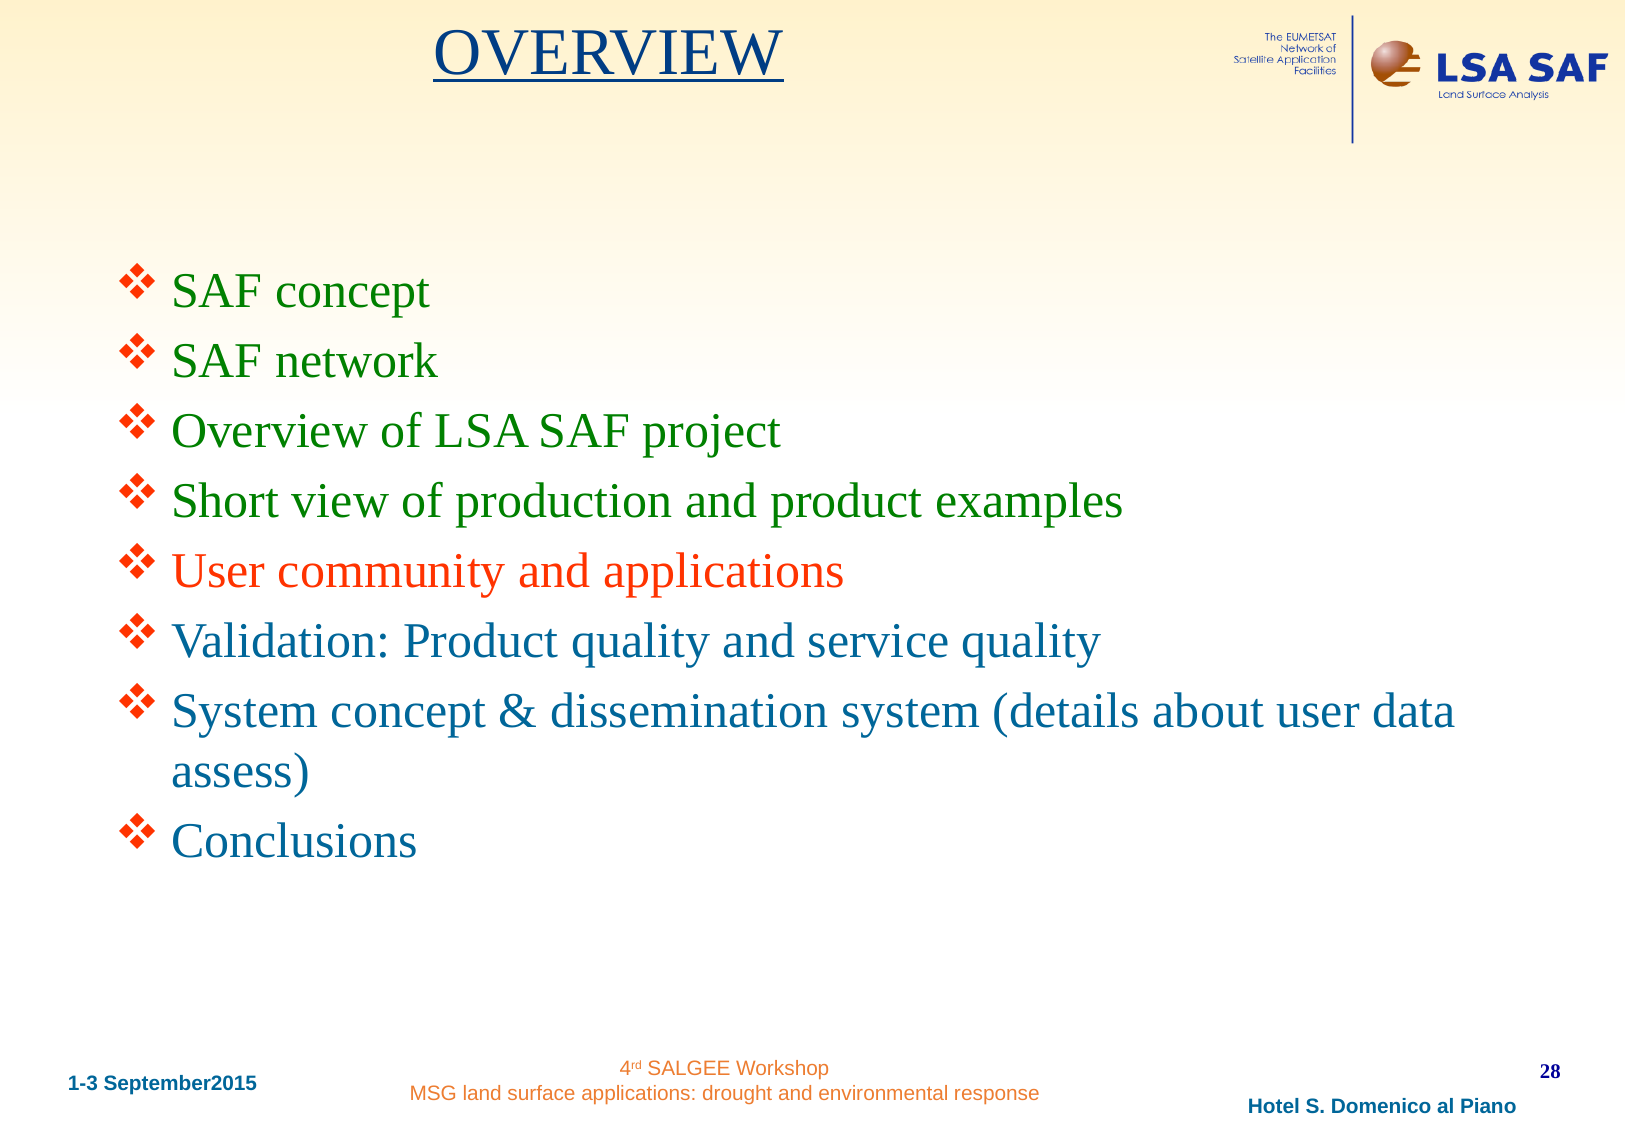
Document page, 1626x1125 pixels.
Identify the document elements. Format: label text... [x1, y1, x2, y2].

text_box OVERVIEW [4, 0, 1213, 96]
picture [1198, 0, 1625, 159]
text_box SAF concept SAF network Overview of LSA SAF project Short view of production and product examples User community and applications Validation: Product quality and service quality System concept & dissemination system (details about user data assess) Conclusions [99, 249, 1475, 875]
